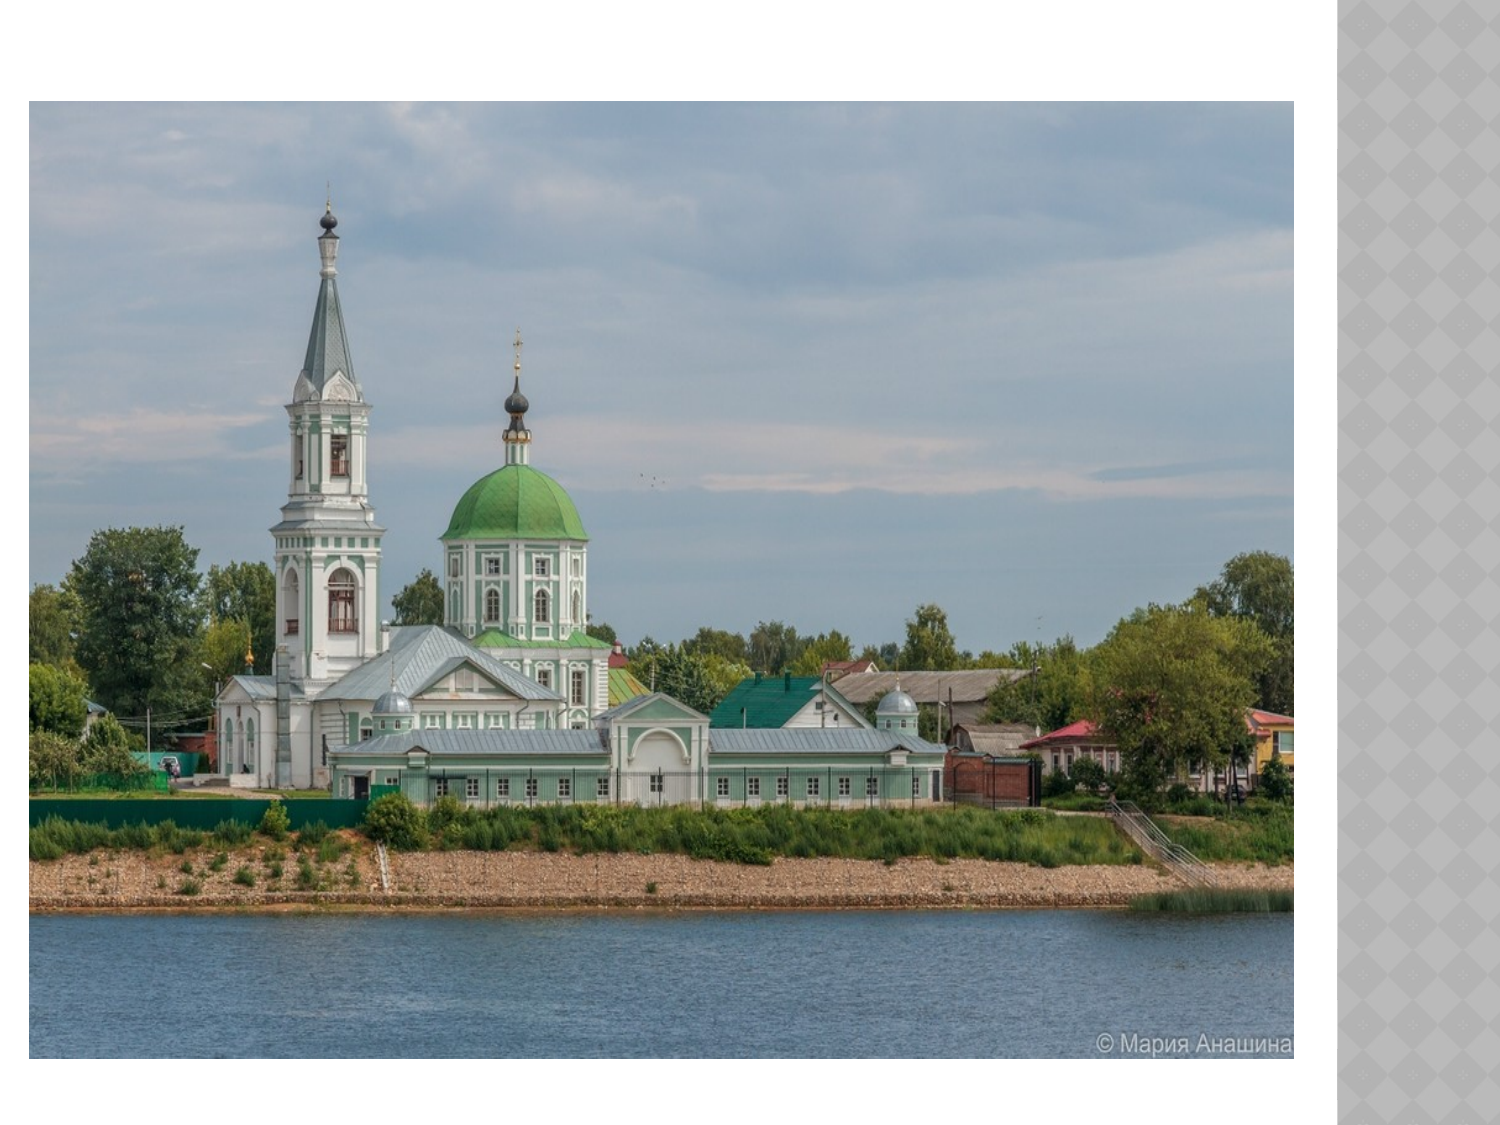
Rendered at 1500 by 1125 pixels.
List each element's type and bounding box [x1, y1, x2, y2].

list [28, 101, 1294, 1059]
